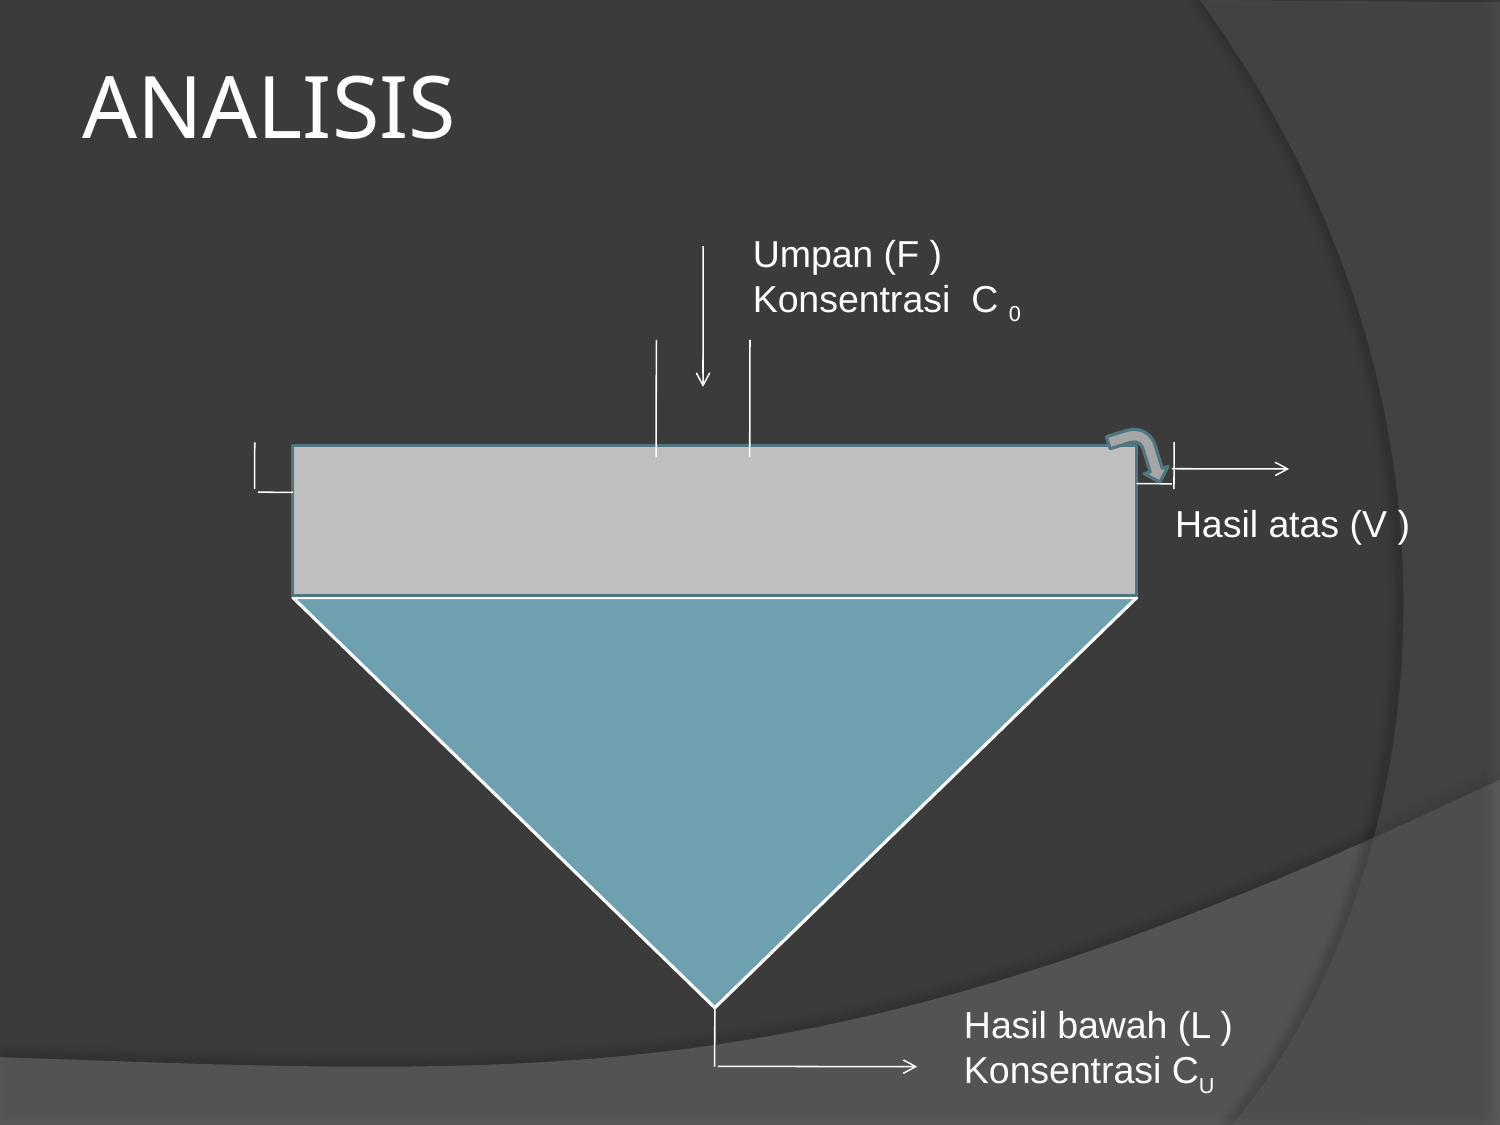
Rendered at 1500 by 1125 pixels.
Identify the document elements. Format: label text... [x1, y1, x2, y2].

text_box [1104, 427, 1160, 457]
text_box Hasil atas (V ) [1160, 492, 1454, 552]
text_box [291, 596, 1139, 1009]
title ANALISIS [75, 45, 1425, 164]
text_box Hasil bawah (L ) Konsentrasi CU [949, 994, 1325, 1105]
text_box [291, 444, 1138, 597]
text_box Umpan (F ) Konsentrasi C 0 [738, 222, 1055, 334]
